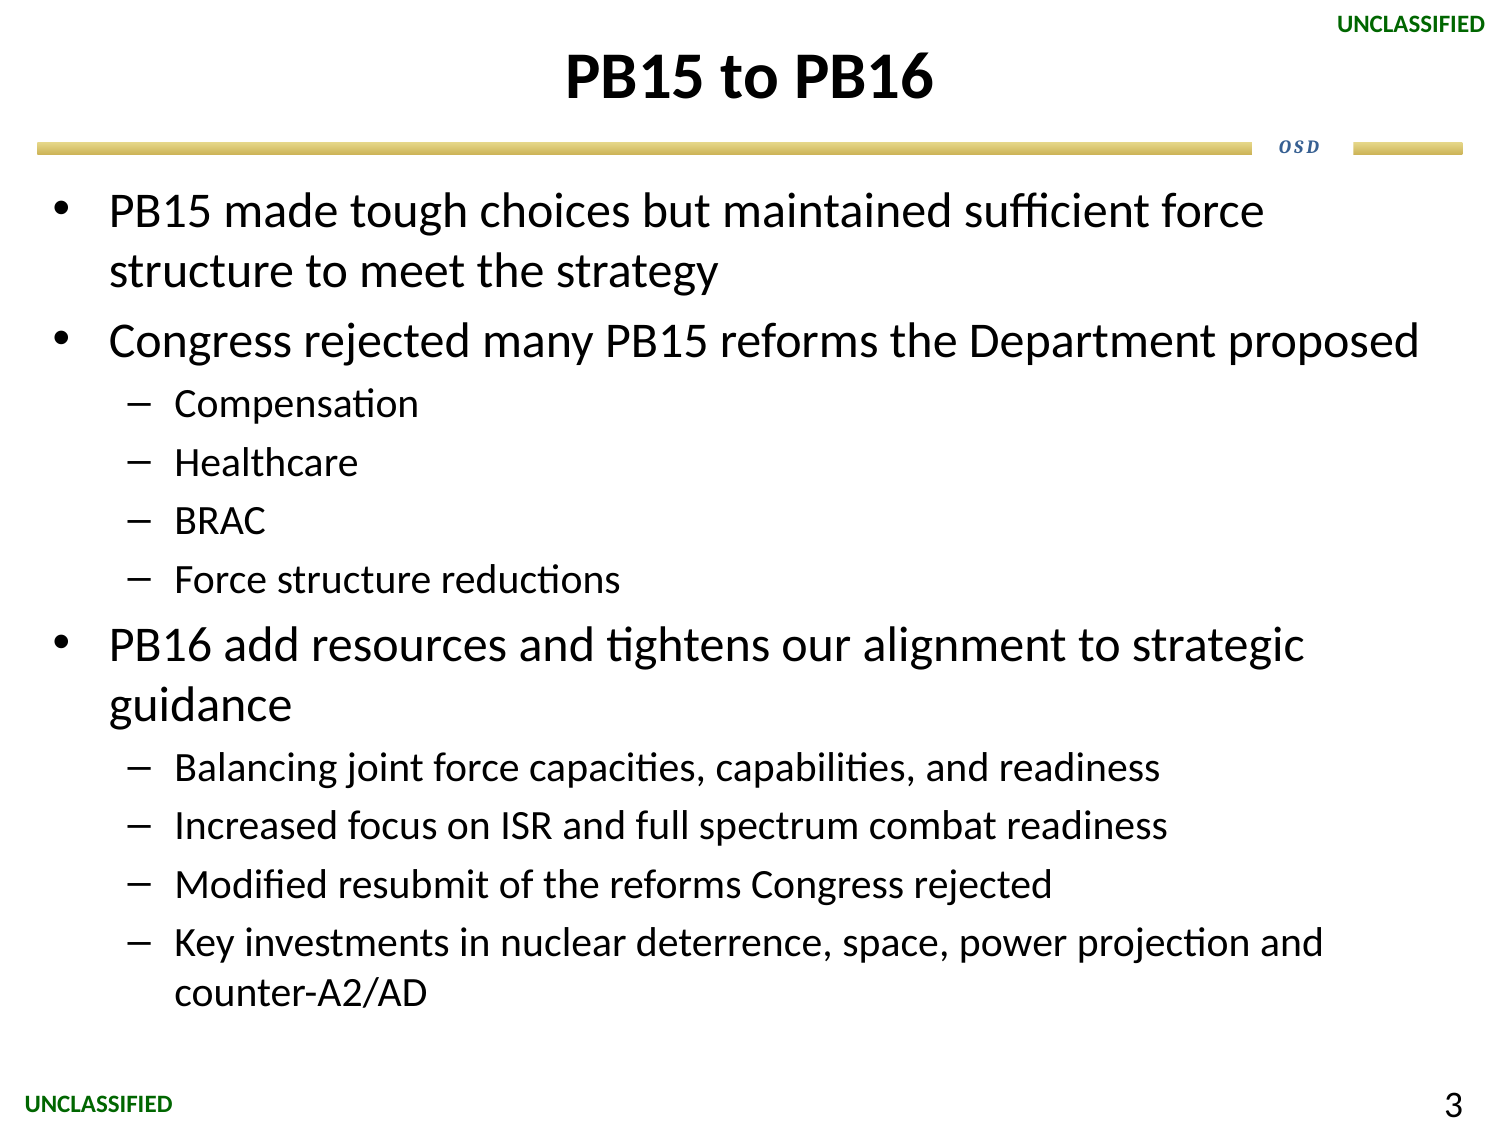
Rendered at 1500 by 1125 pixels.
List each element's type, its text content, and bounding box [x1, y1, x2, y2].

title PB15 to PB16 [37, 16, 1463, 129]
list PB15 made tough choices but maintained sufficient force structure to meet the strategy Congress rejected many PB15 reforms the Department proposed Compensation Healthcare BRAC Force structure reductions PB16 add resources and tightens our alignment to strategic guidance Balancing joint force capacities, capabilities, and readiness Increased focus on ISR and full spectrum combat readiness Modified resubmit of the reforms Congress rejected Key investments in nuclear deterrence, space, power projection and counter-A2/AD [37, 170, 1463, 1063]
slide_number 3 [1403, 1072, 1500, 1120]
